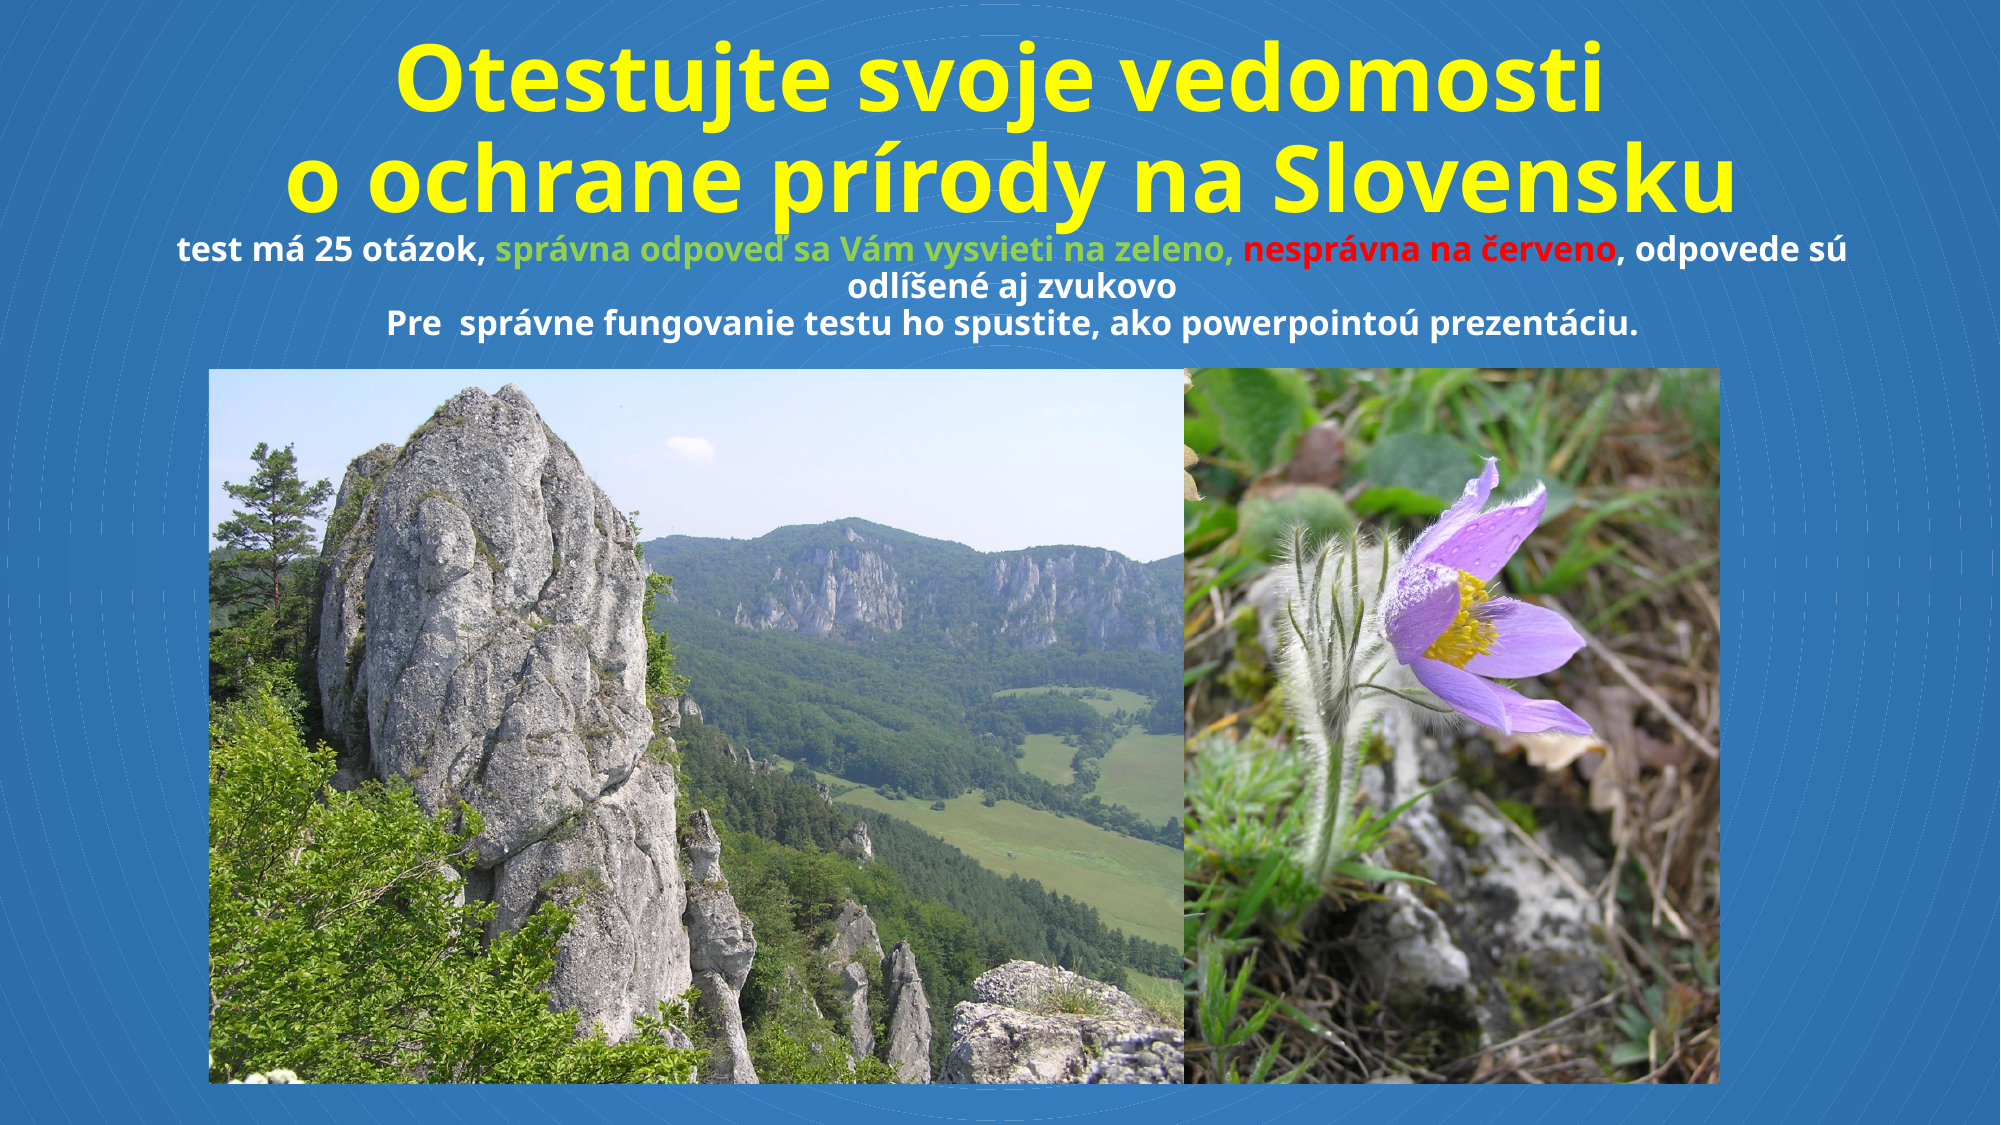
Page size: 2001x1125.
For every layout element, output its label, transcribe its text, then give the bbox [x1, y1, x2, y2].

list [208, 369, 1184, 1084]
title Otestujte svoje vedomosti o ochrane prírody na Slovensku test má 25 otázok, správna odpoveď sa Vám vysvieti na zeleno, nesprávna na červeno, odpovede sú odlíšené aj zvukovo Pre správne fungovanie testu ho spustite, ako powerpointoú prezentáciu. [92, 22, 1932, 352]
picture [1184, 368, 1720, 1084]
